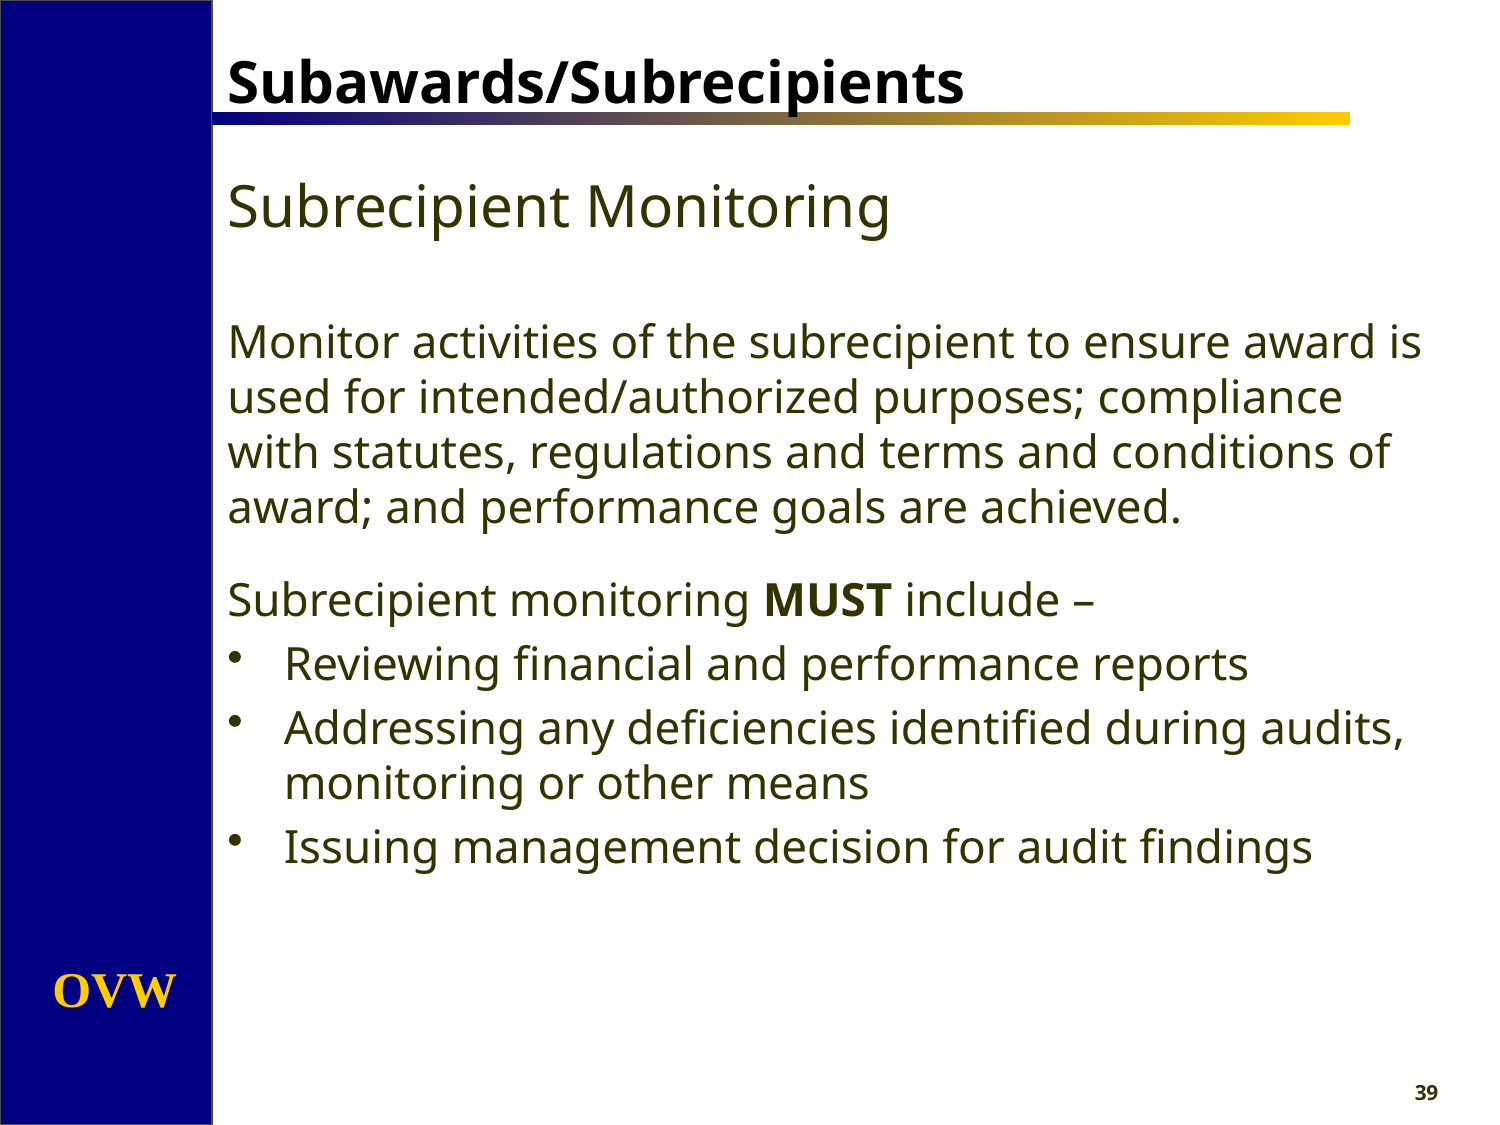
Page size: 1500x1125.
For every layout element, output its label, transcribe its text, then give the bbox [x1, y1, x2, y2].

list Subrecipient Monitoring Monitor activities of the subrecipient to ensure award is used for intended/authorized purposes; compliance with statutes, regulations and terms and conditions of award; and performance goals are achieved. Subrecipient monitoring MUST include – Reviewing financial and performance reports Addressing any deficiencies identified during audits, monitoring or other means Issuing management decision for audit findings [212, 125, 1463, 1125]
title Subawards/Subrecipients [212, 37, 1475, 130]
